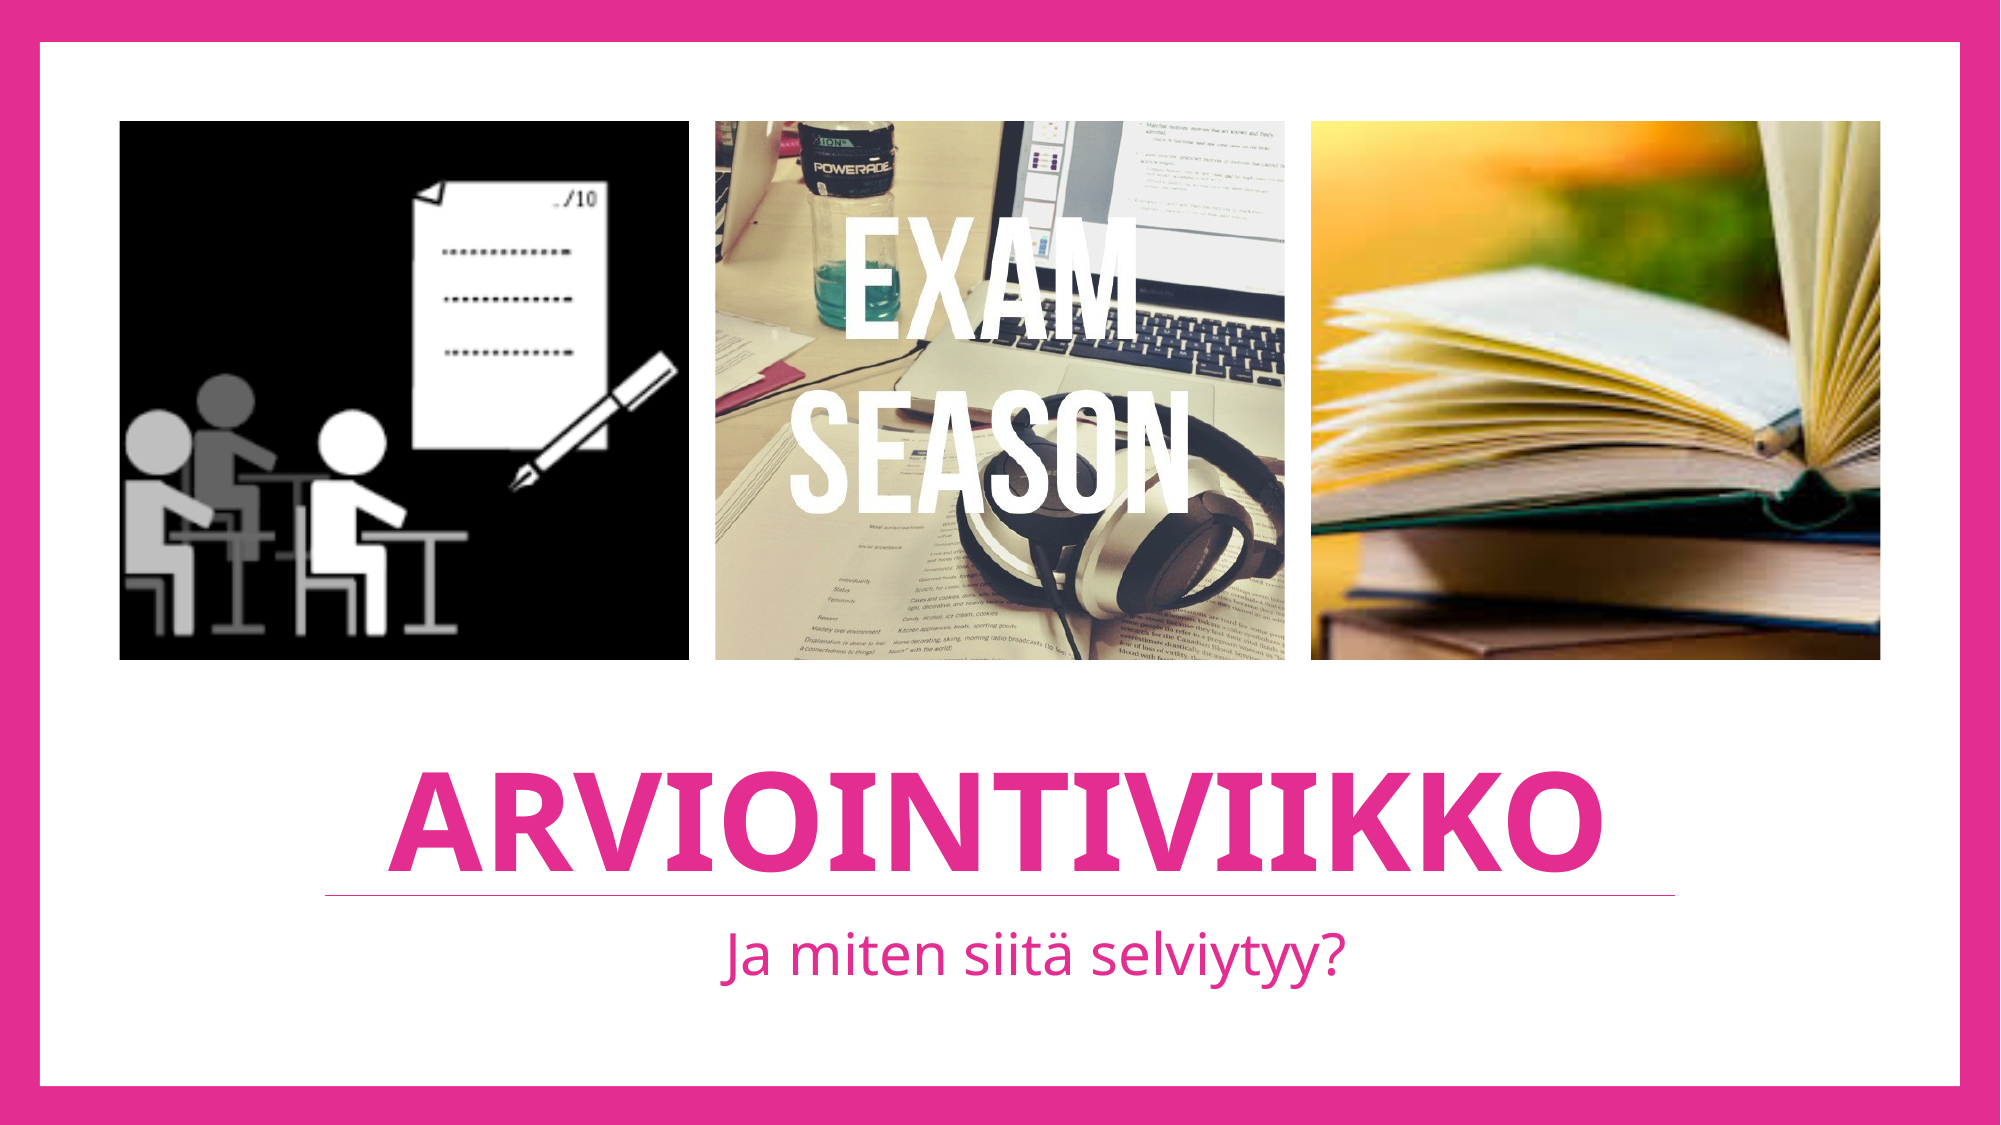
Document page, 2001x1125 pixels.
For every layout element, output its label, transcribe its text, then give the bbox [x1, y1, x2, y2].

picture [1310, 121, 1881, 660]
picture [119, 121, 690, 660]
title Arviointiviikko [182, 690, 1818, 908]
picture [714, 121, 1285, 660]
text_box [0, 0, 2000, 1125]
subtitle Ja miten siitä selviytyy? [324, 918, 1763, 1010]
text_box [38, 41, 1961, 1088]
